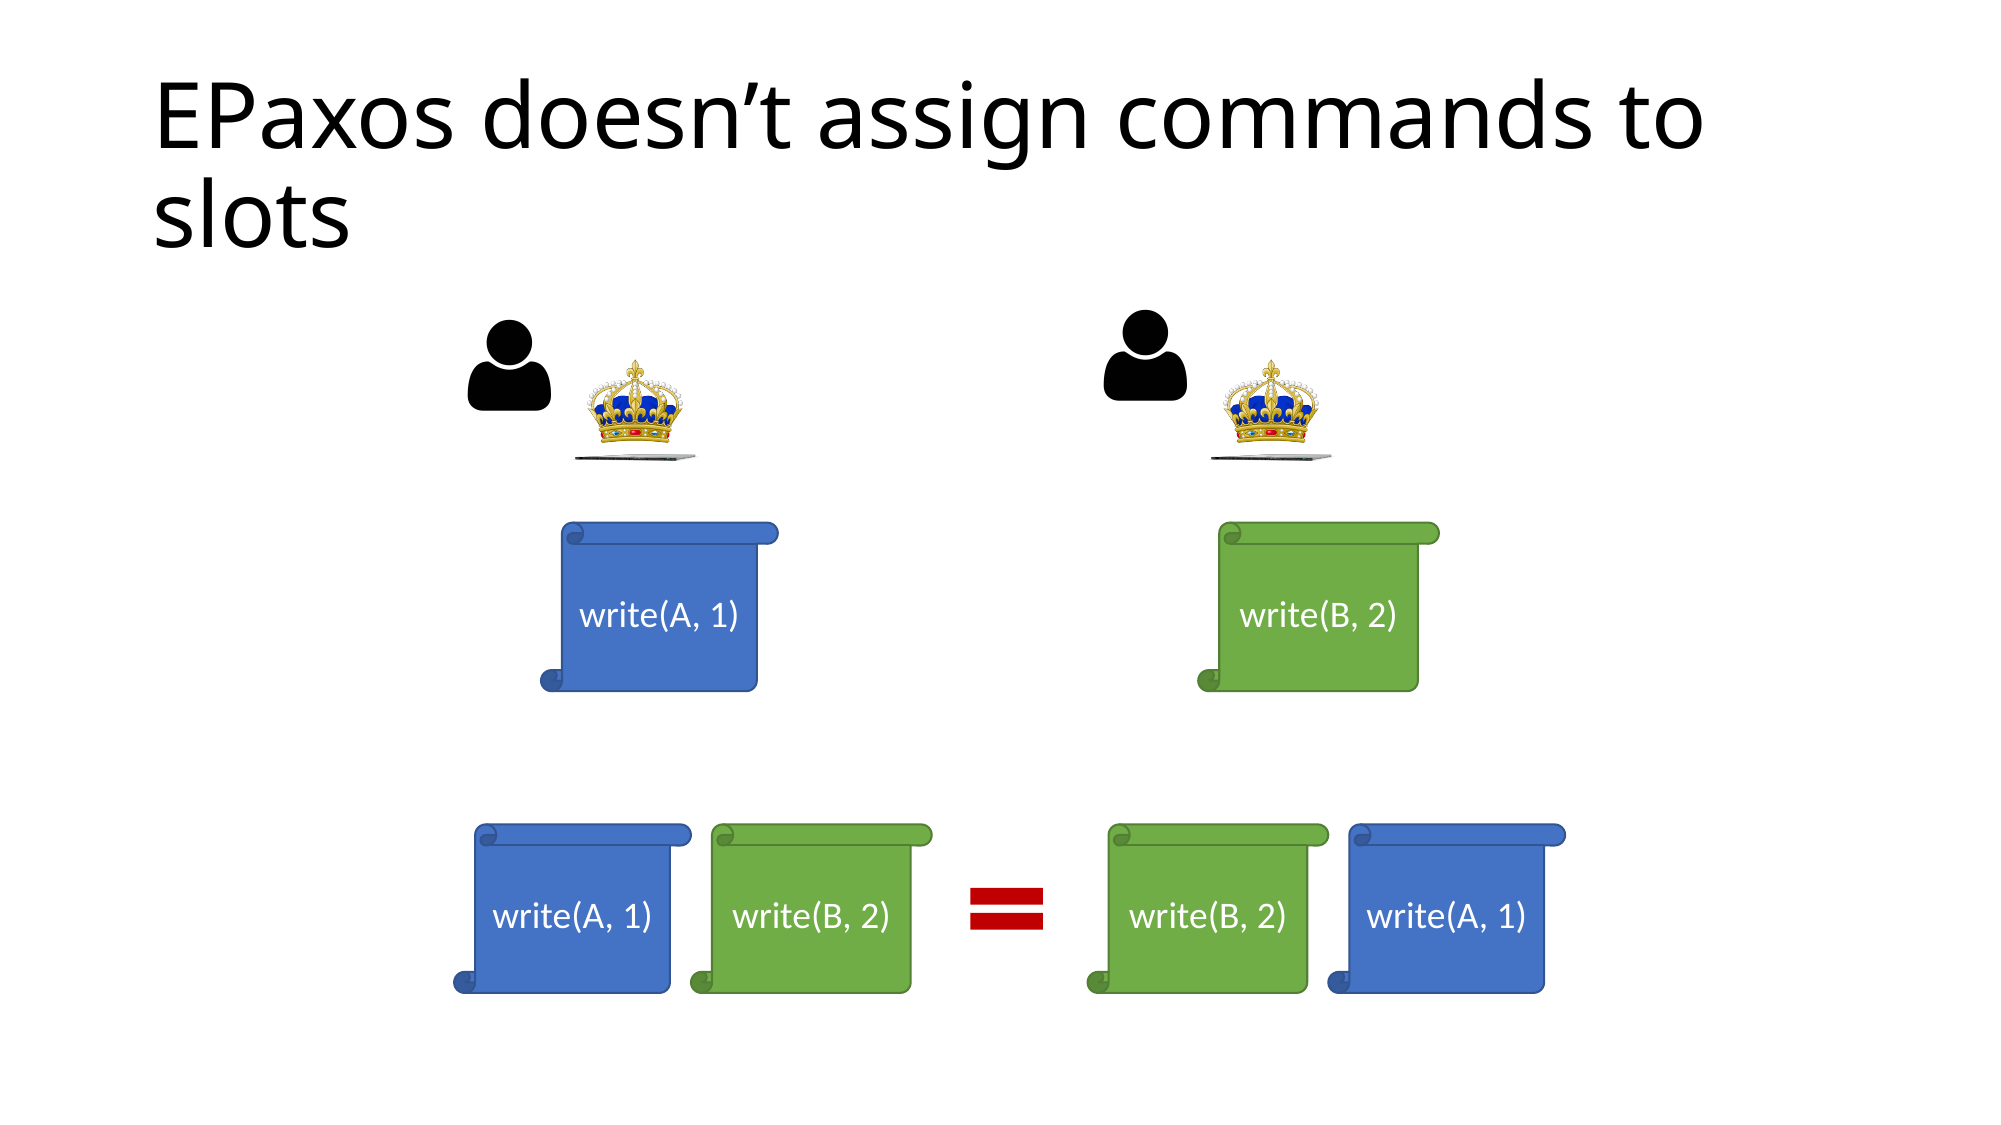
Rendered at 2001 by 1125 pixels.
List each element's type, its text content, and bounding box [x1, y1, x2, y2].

picture [456, 311, 562, 417]
picture [1092, 301, 1198, 407]
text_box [454, 824, 1566, 993]
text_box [561, 359, 709, 472]
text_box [1197, 359, 1345, 472]
text_box write(A, 1) [539, 521, 779, 693]
text_box write(B, 2) [1197, 521, 1440, 693]
title EPaxos doesn’t assign commands to slots [137, 59, 1863, 278]
